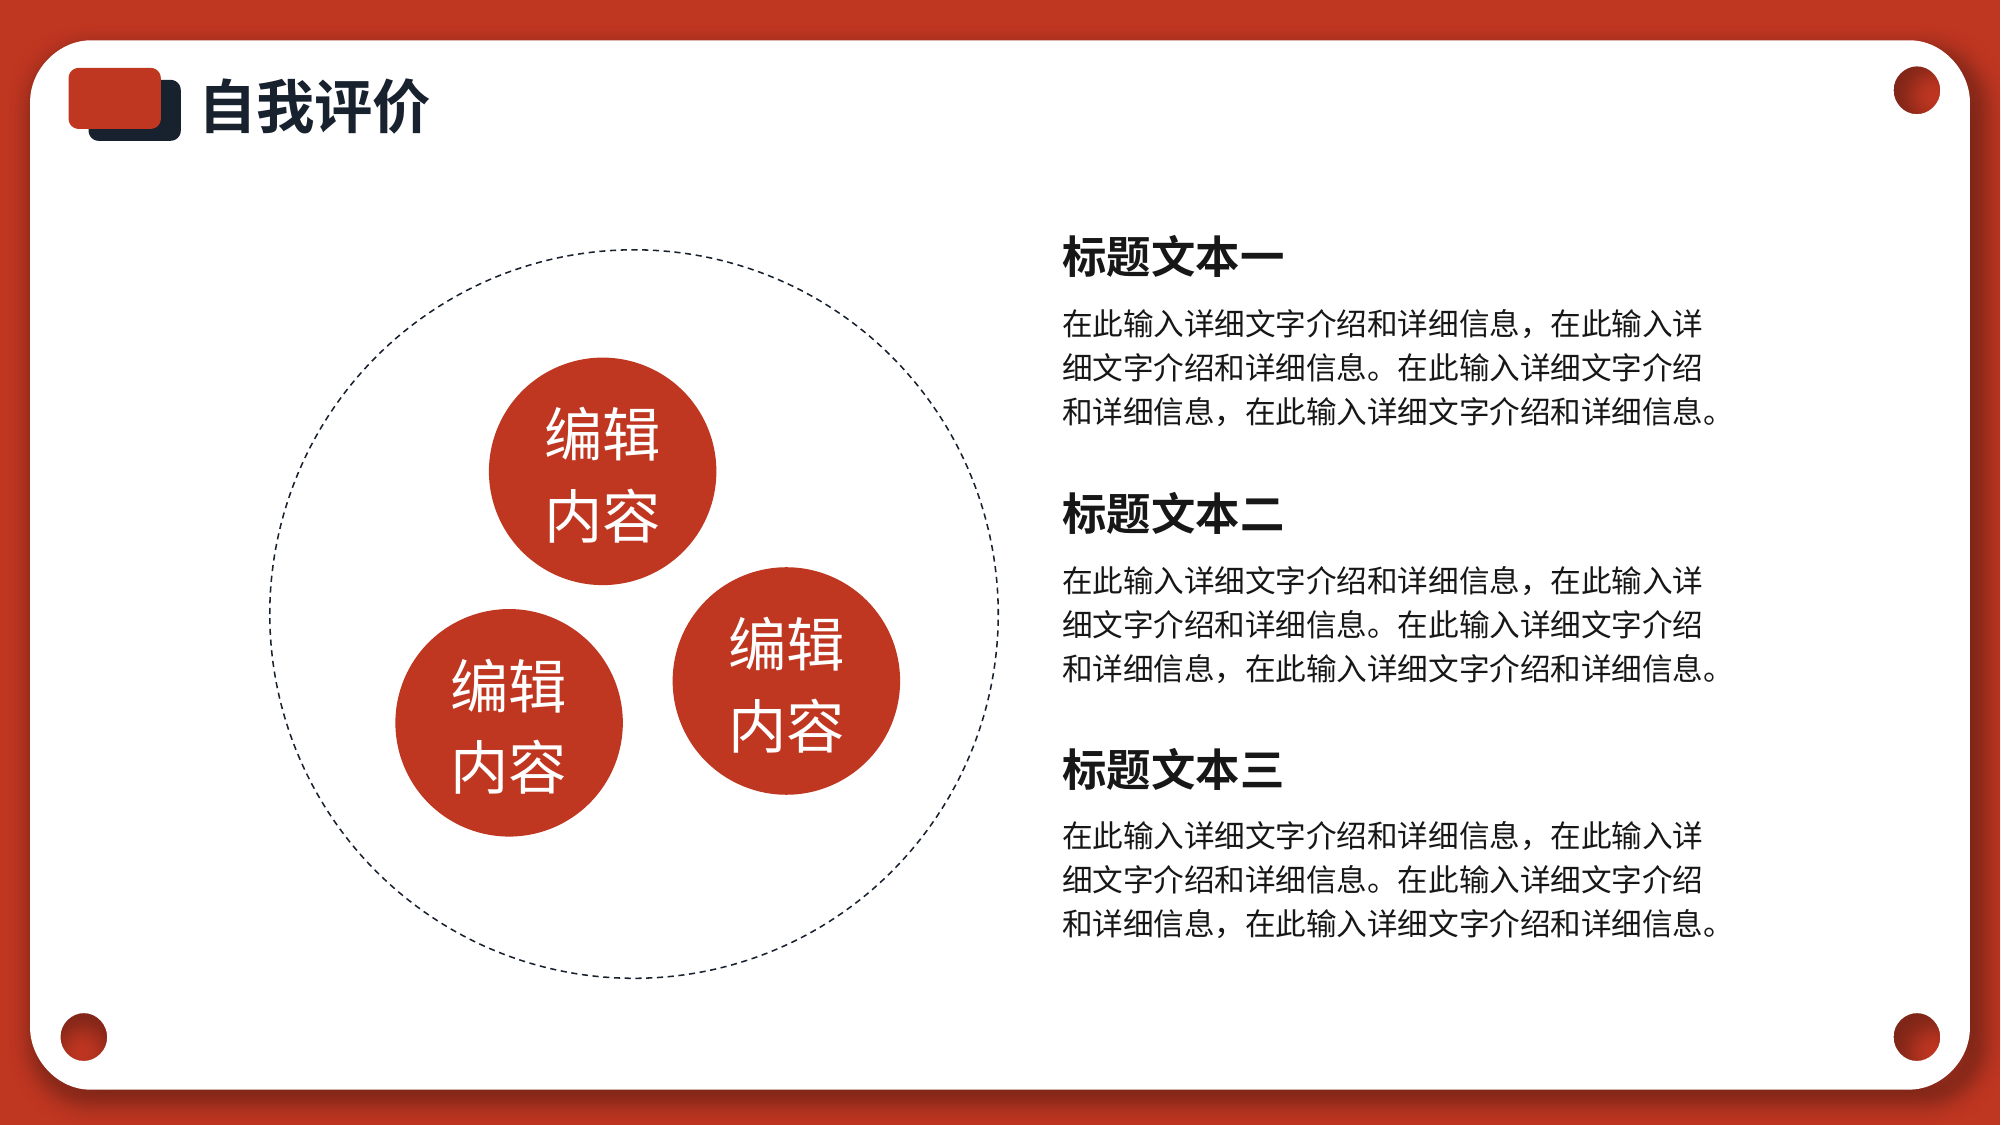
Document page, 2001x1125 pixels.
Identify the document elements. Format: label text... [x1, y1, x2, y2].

text_box 在此输入详细文字介绍和详细信息，在此输入详细文字介绍和详细信息。在此输入详细文字介绍和详细信息，在此输入详细文字介绍和详细信息。 [1047, 802, 1741, 950]
text_box 编辑 内容 [488, 357, 717, 586]
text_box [68, 62, 459, 148]
text_box 编辑 内容 [672, 567, 901, 795]
text_box 在此输入详细文字介绍和详细信息，在此输入详细文字介绍和详细信息。在此输入详细文字介绍和详细信息，在此输入详细文字介绍和详细信息。 [1047, 289, 1741, 437]
text_box 在此输入详细文字介绍和详细信息，在此输入详细文字介绍和详细信息。在此输入详细文字介绍和详细信息，在此输入详细文字介绍和详细信息。 [1047, 547, 1741, 694]
text_box 编辑 内容 [395, 609, 623, 837]
text_box 标题文本一 [1047, 221, 1300, 289]
text_box 标题文本二 [1047, 478, 1300, 547]
text_box [269, 249, 999, 979]
text_box 标题文本三 [1047, 734, 1300, 802]
